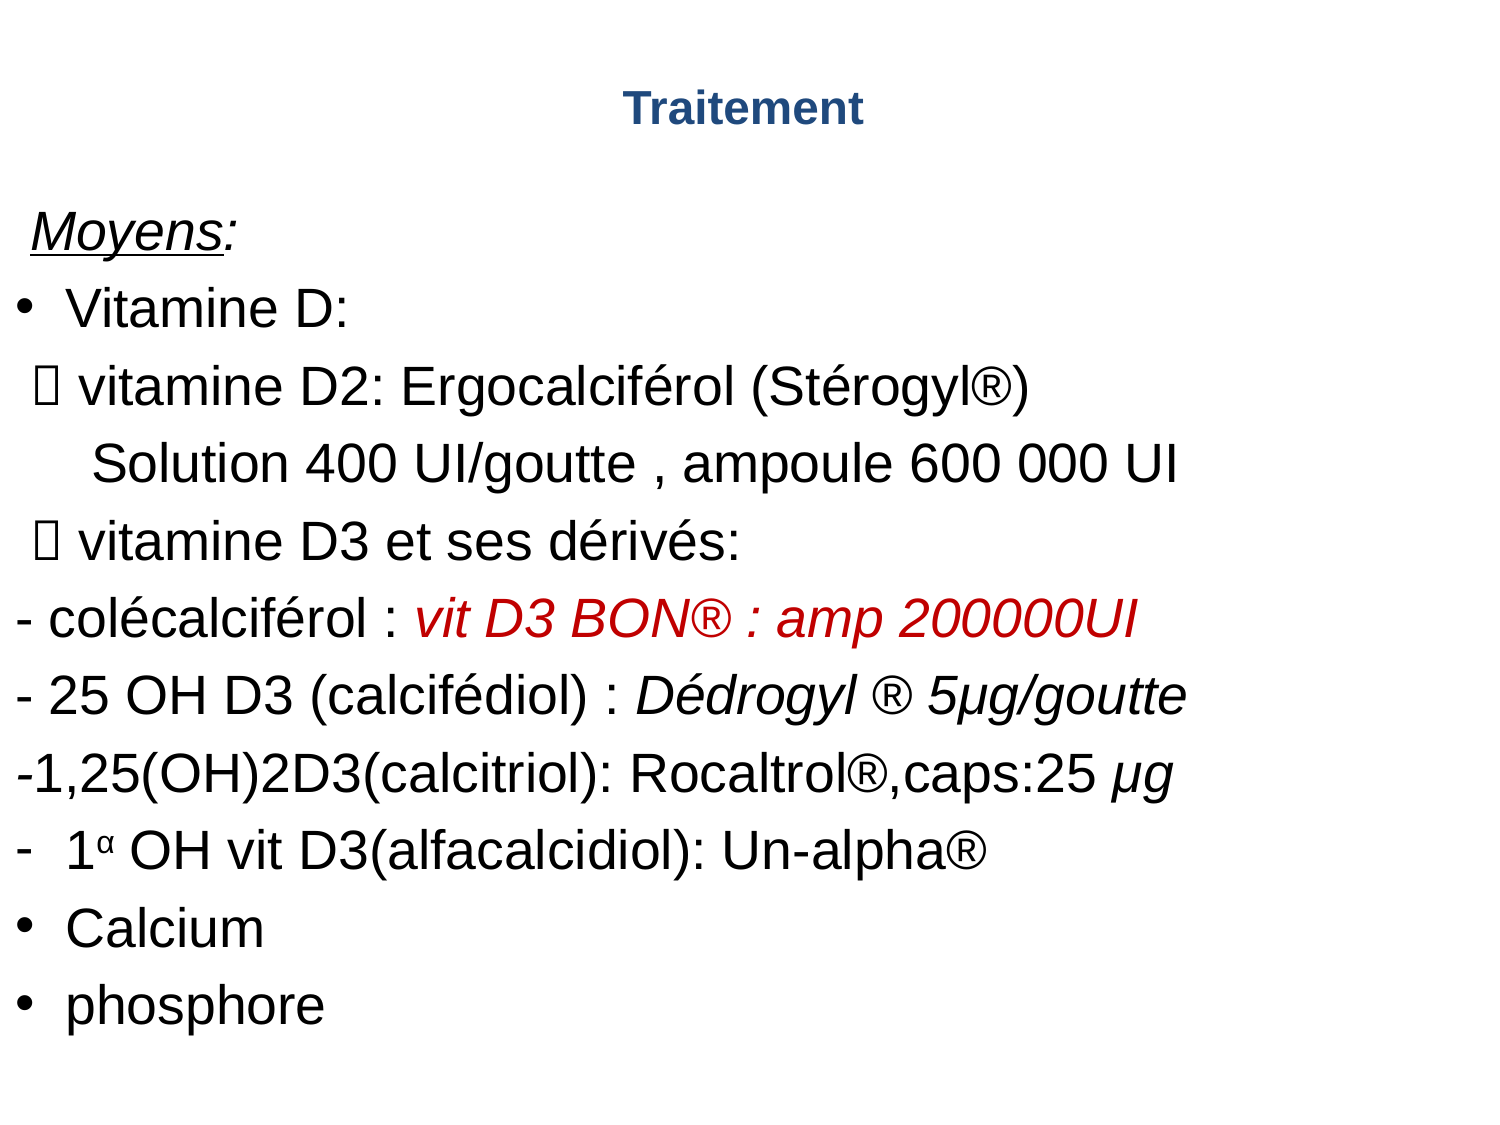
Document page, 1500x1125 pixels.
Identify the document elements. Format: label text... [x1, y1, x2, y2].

title Traitement [75, 11, 1425, 187]
list Moyens: Vitamine D:  vitamine D2: Ergocalciférol (Stérogyl®) Solution 400 UI/goutte , ampoule 600 000 UI  vitamine D3 et ses dérivés: - colécalciférol : vit D3 BON® : amp 200000UI - 25 OH D3 (calcifédiol) : Dédrogyl ® 5μg/goutte -1,25(OH)2D3(calcitriol): Rocaltrol®,caps:25 μg 1α OH vit D3(alfacalcidiol): Un-alpha® Calcium phosphore [0, 187, 1500, 1125]
